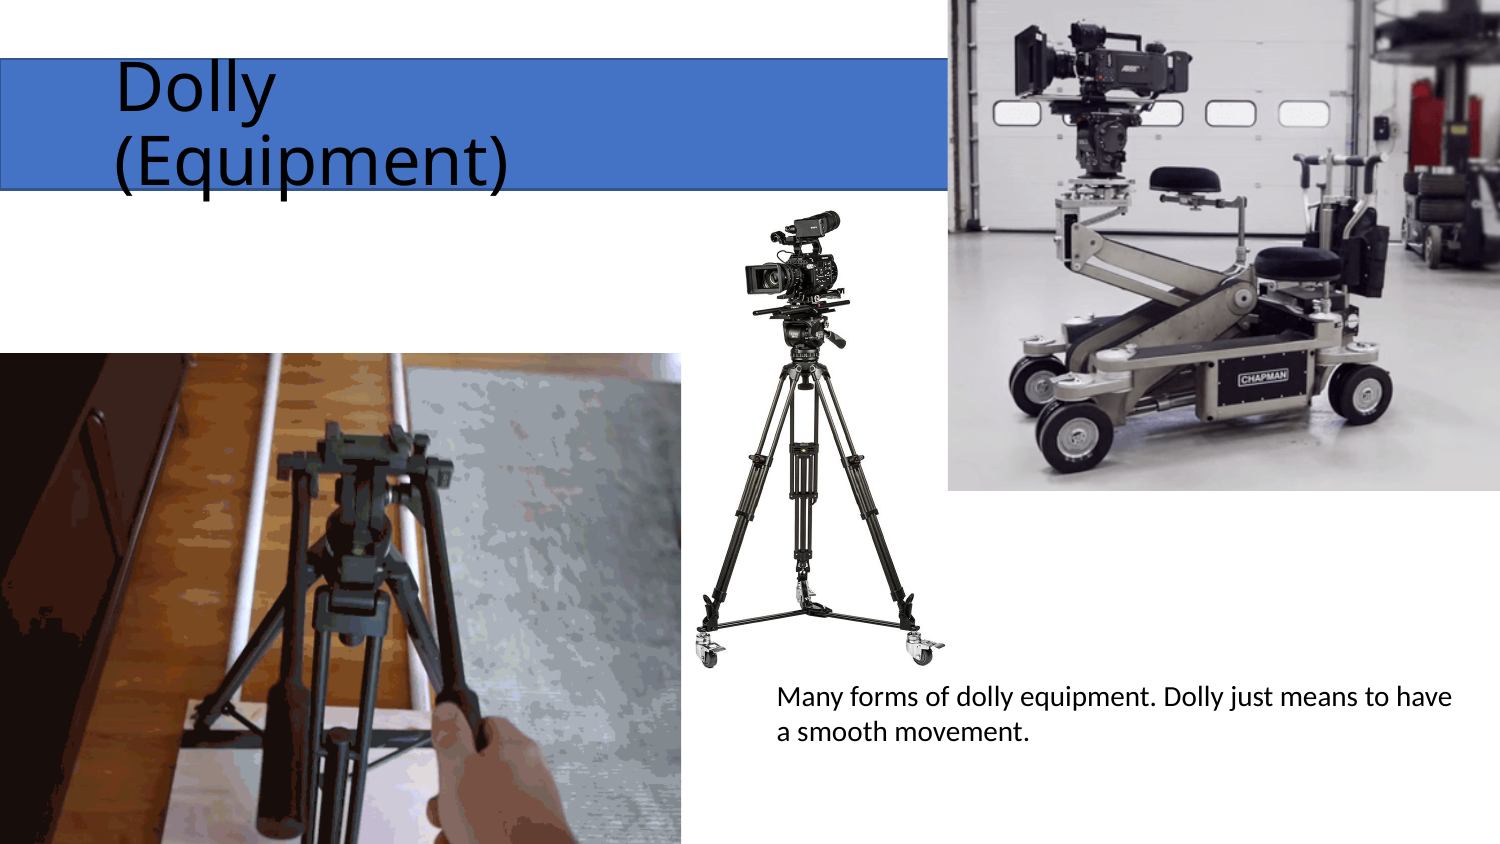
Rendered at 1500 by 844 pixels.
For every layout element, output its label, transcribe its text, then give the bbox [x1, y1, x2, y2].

text_box Many forms of dolly equipment. Dolly just means to have a smooth movement. [761, 662, 1477, 834]
picture [687, 0, 1500, 689]
title Dolly (Equipment) [103, 44, 631, 208]
picture [0, 353, 682, 844]
